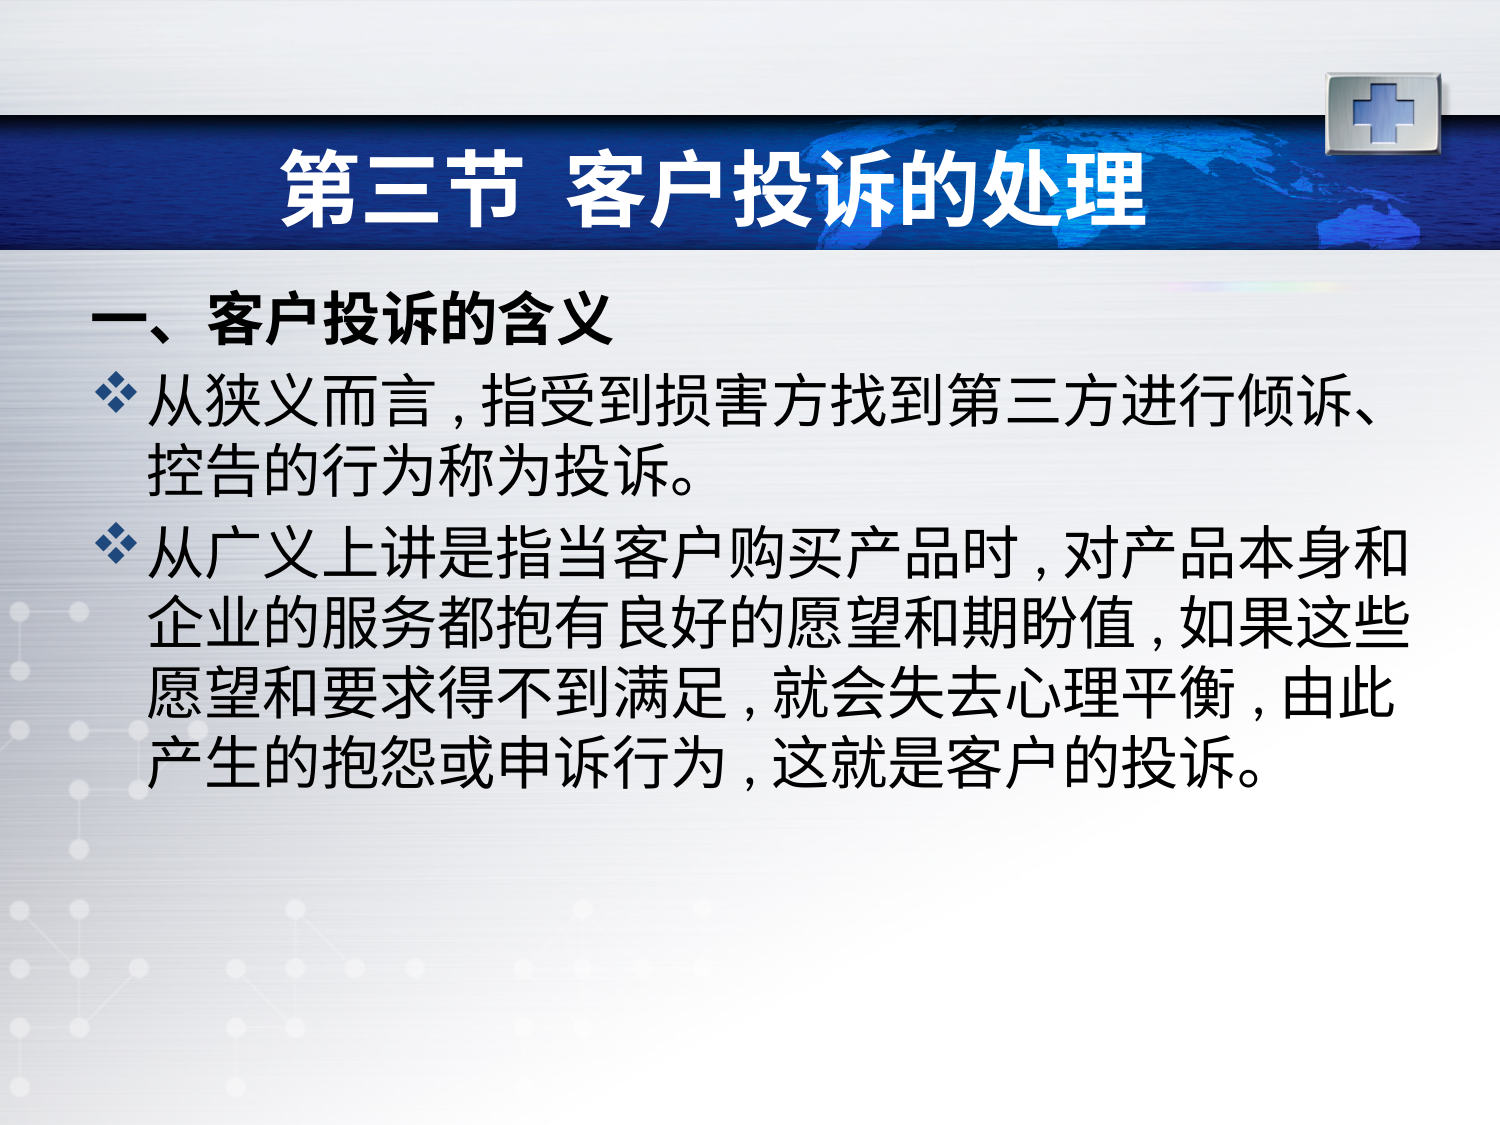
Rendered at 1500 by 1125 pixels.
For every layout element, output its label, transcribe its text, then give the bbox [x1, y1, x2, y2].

title 第三节 客户投诉的处理 [99, 186, 1326, 268]
list 一、客户投诉的含义 从狭义而言,指受到损害方找到第三方进行倾诉、控告的行为称为投诉。 从广义上讲是指当客户购买产品时,对产品本身和企业的服务都抱有良好的愿望和期盼值,如果这些愿望和要求得不到满足,就会失去心理平衡,由此产生的抱怨或申诉行为,这就是客户的投诉。 [74, 274, 1432, 1038]
picture [0, 0, 1500, 1125]
